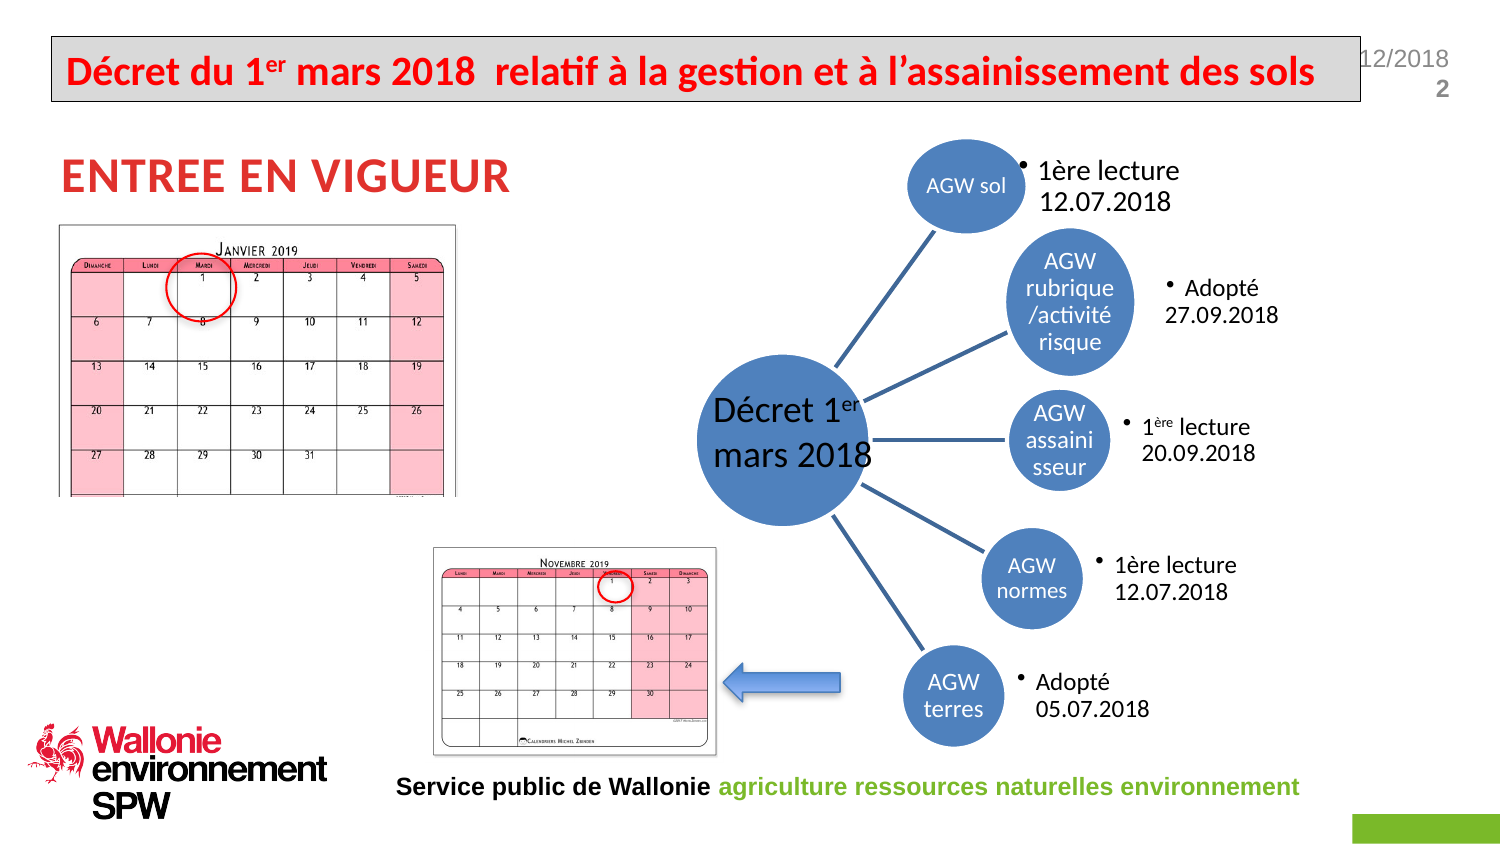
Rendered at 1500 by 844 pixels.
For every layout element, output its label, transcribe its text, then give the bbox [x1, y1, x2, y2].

text_box Décret du 1er mars 2018 relatif à la gestion et à l’assainissement des sols [51, 36, 1361, 102]
text_box ENTREE EN VIGUEUR [47, 135, 540, 211]
picture [0, 696, 355, 844]
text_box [542, 135, 1434, 750]
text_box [46, 210, 468, 497]
picture [425, 539, 724, 764]
